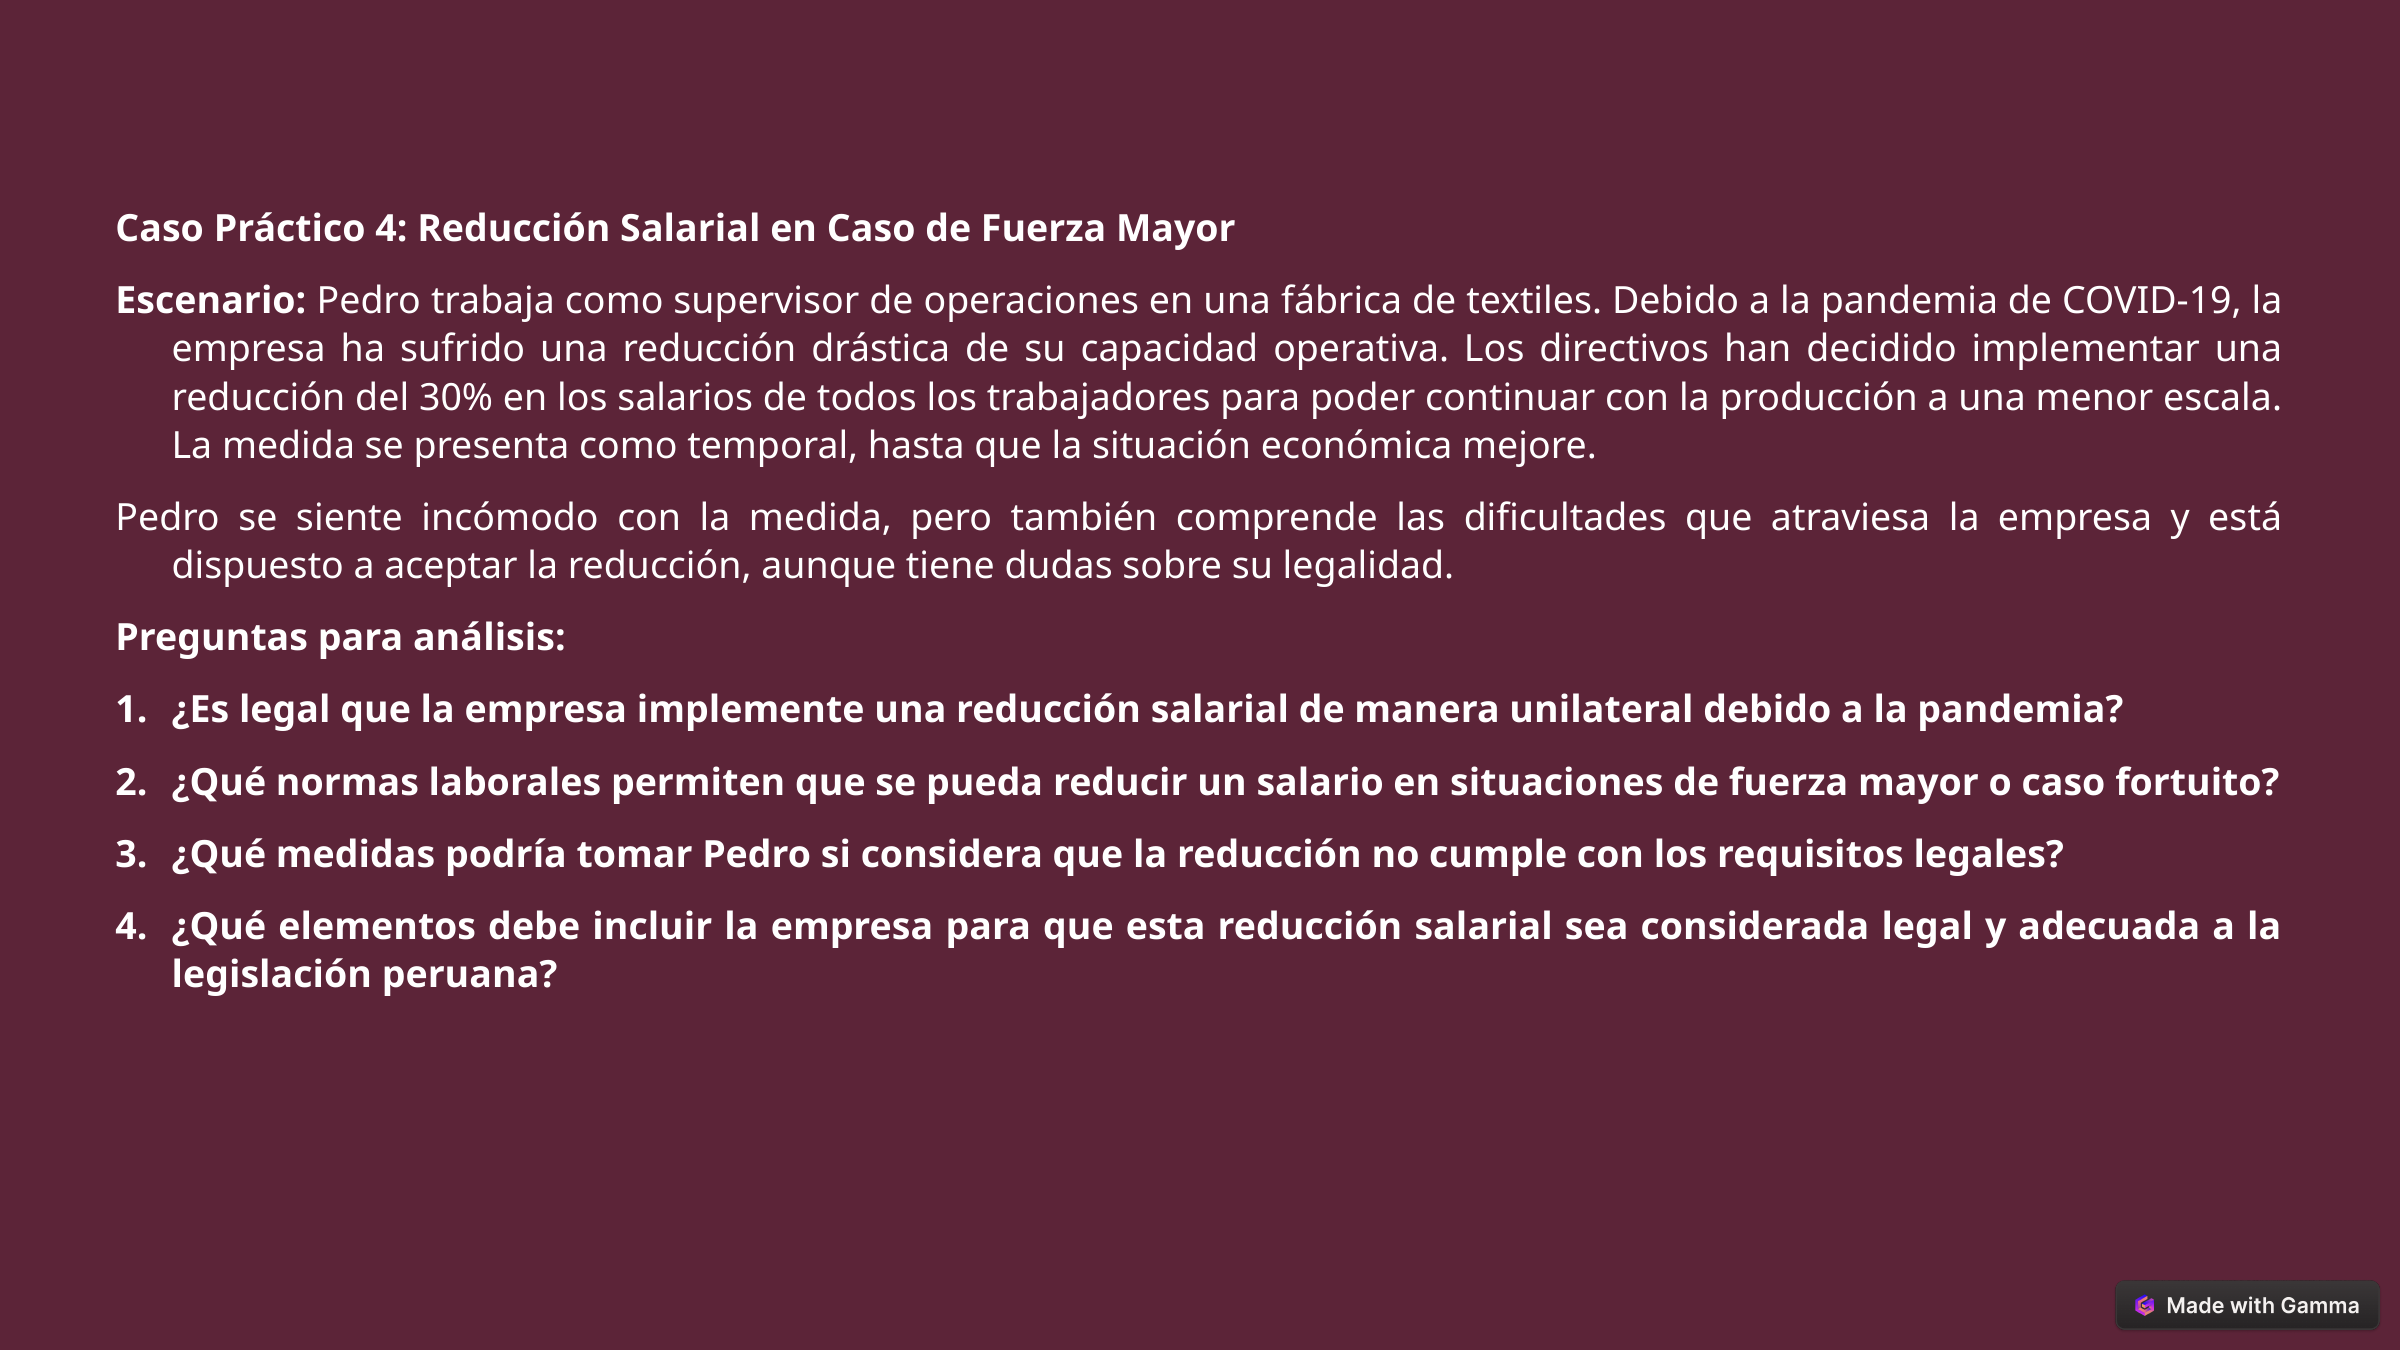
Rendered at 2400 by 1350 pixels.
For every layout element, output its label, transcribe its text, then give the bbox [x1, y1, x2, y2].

text_box Caso Práctico 4: Reducción Salarial en Caso de Fuerza Mayor Escenario: Pedro trabaja como supervisor de operaciones en una fábrica de textiles. Debido a la pandemia de COVID-19, la empresa ha sufrido una reducción drástica de su capacidad operativa. Los directivos han decidido implementar una reducción del 30% en los salarios de todos los trabajadores para poder continuar con la producción a una menor escala. La medida se presenta como temporal, hasta que la situación económica mejore. Pedro se siente incómodo con la medida, pero también comprende las dificultades que atraviesa la empresa y está dispuesto a aceptar la reducción, aunque tiene dudas sobre su legalidad. Preguntas para análisis: ¿Es legal que la empresa implemente una reducción salarial de manera unilateral debido a la pandemia? ¿Qué normas laborales permiten que se pueda reducir un salario en situaciones de fuerza mayor o caso fortuito? ¿Qué medidas podría tomar Pedro si considera que la reducción no cumple con los requisitos legales? ¿Qué elementos debe incluir la empresa para que esta reducción salarial sea considerada legal y adecuada a la legislación peruana? [100, 193, 2300, 1100]
picture [2106, 1271, 2389, 1339]
